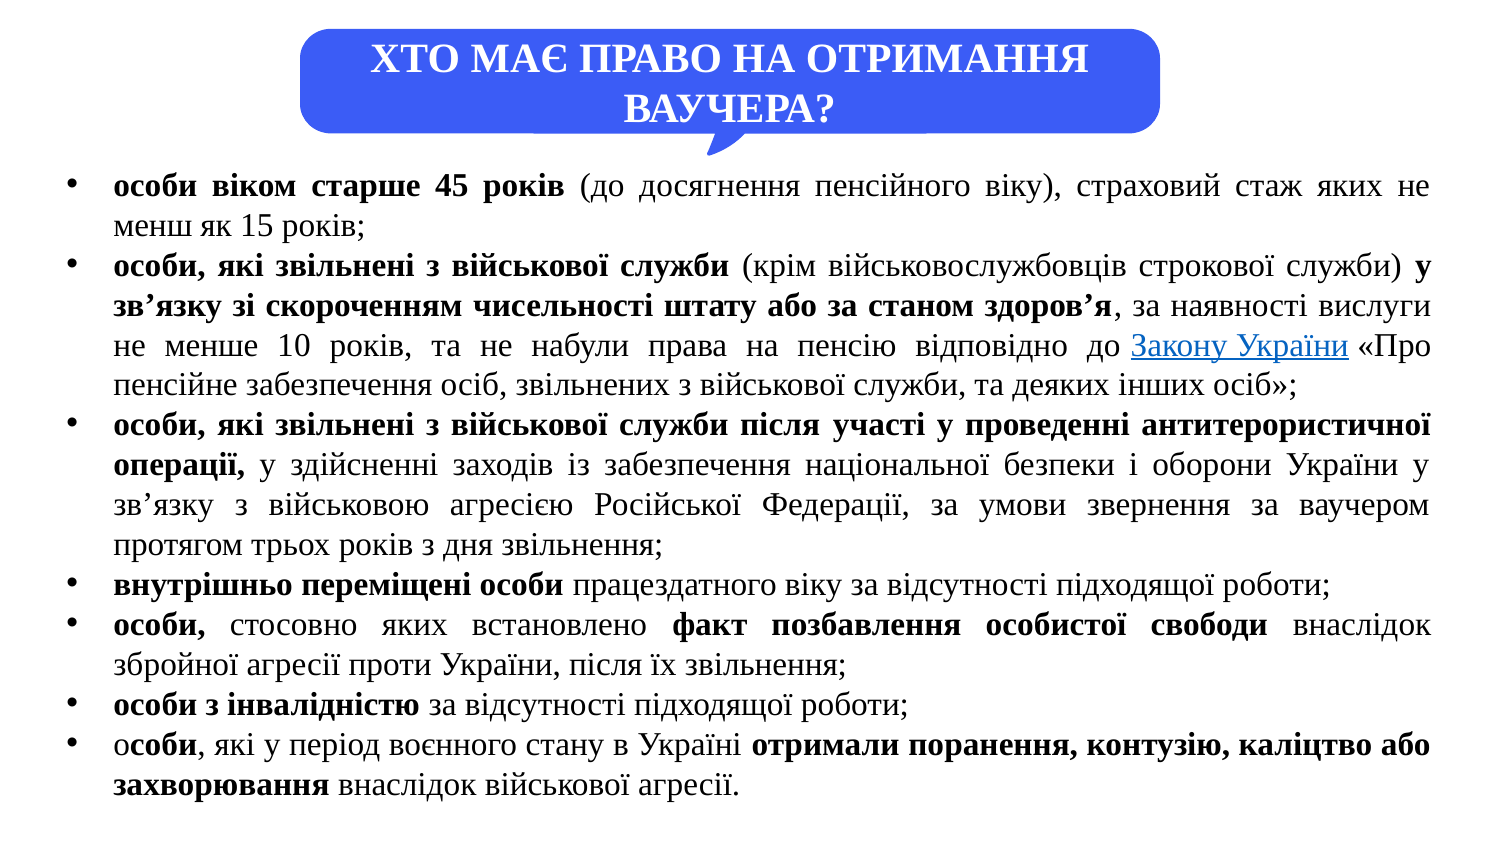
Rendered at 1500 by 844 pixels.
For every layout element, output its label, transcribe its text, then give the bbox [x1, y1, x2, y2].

text_box ХТО МАЄ ПРАВО НА ОТРИМАННЯ ВАУЧЕРА? [300, 28, 1161, 155]
text_box особи віком старше 45 років (до досягнення пенсійного віку), страховий стаж яких не менш як 15 років; особи, які звільнені з військової служби (крім військовослужбовців строкової служби) у зв’язку зі скороченням чисельності штату або за станом здоров’я, за наявності вислуги не менше 10 років, та не набули права на пенсію відповідно до Закону України «Про пенсійне забезпечення осіб, звільнених з військової служби, та деяких інших осіб»; особи, які звільнені з військової служби після участі у проведенні антитерористичної операції, у здійсненні заходів із забезпечення національної безпеки і оборони України у зв’язку з військовою агресією Російської Федерації, за умови звернення за ваучером протягом трьох років з дня звільнення; внутрішньо переміщені особи працездатного віку за відсутності підходящої роботи; особи, стосовно яких встановлено факт позбавлення особистої свободи внаслідок збройної агресії проти України, після їх звільнення; особи з інвалідністю за відсутності підходящої роботи; особи, які у період воєнного стану в Україні отримали поранення, контузію, каліцтво або захворювання внаслідок військової агресії. [51, 155, 1447, 810]
